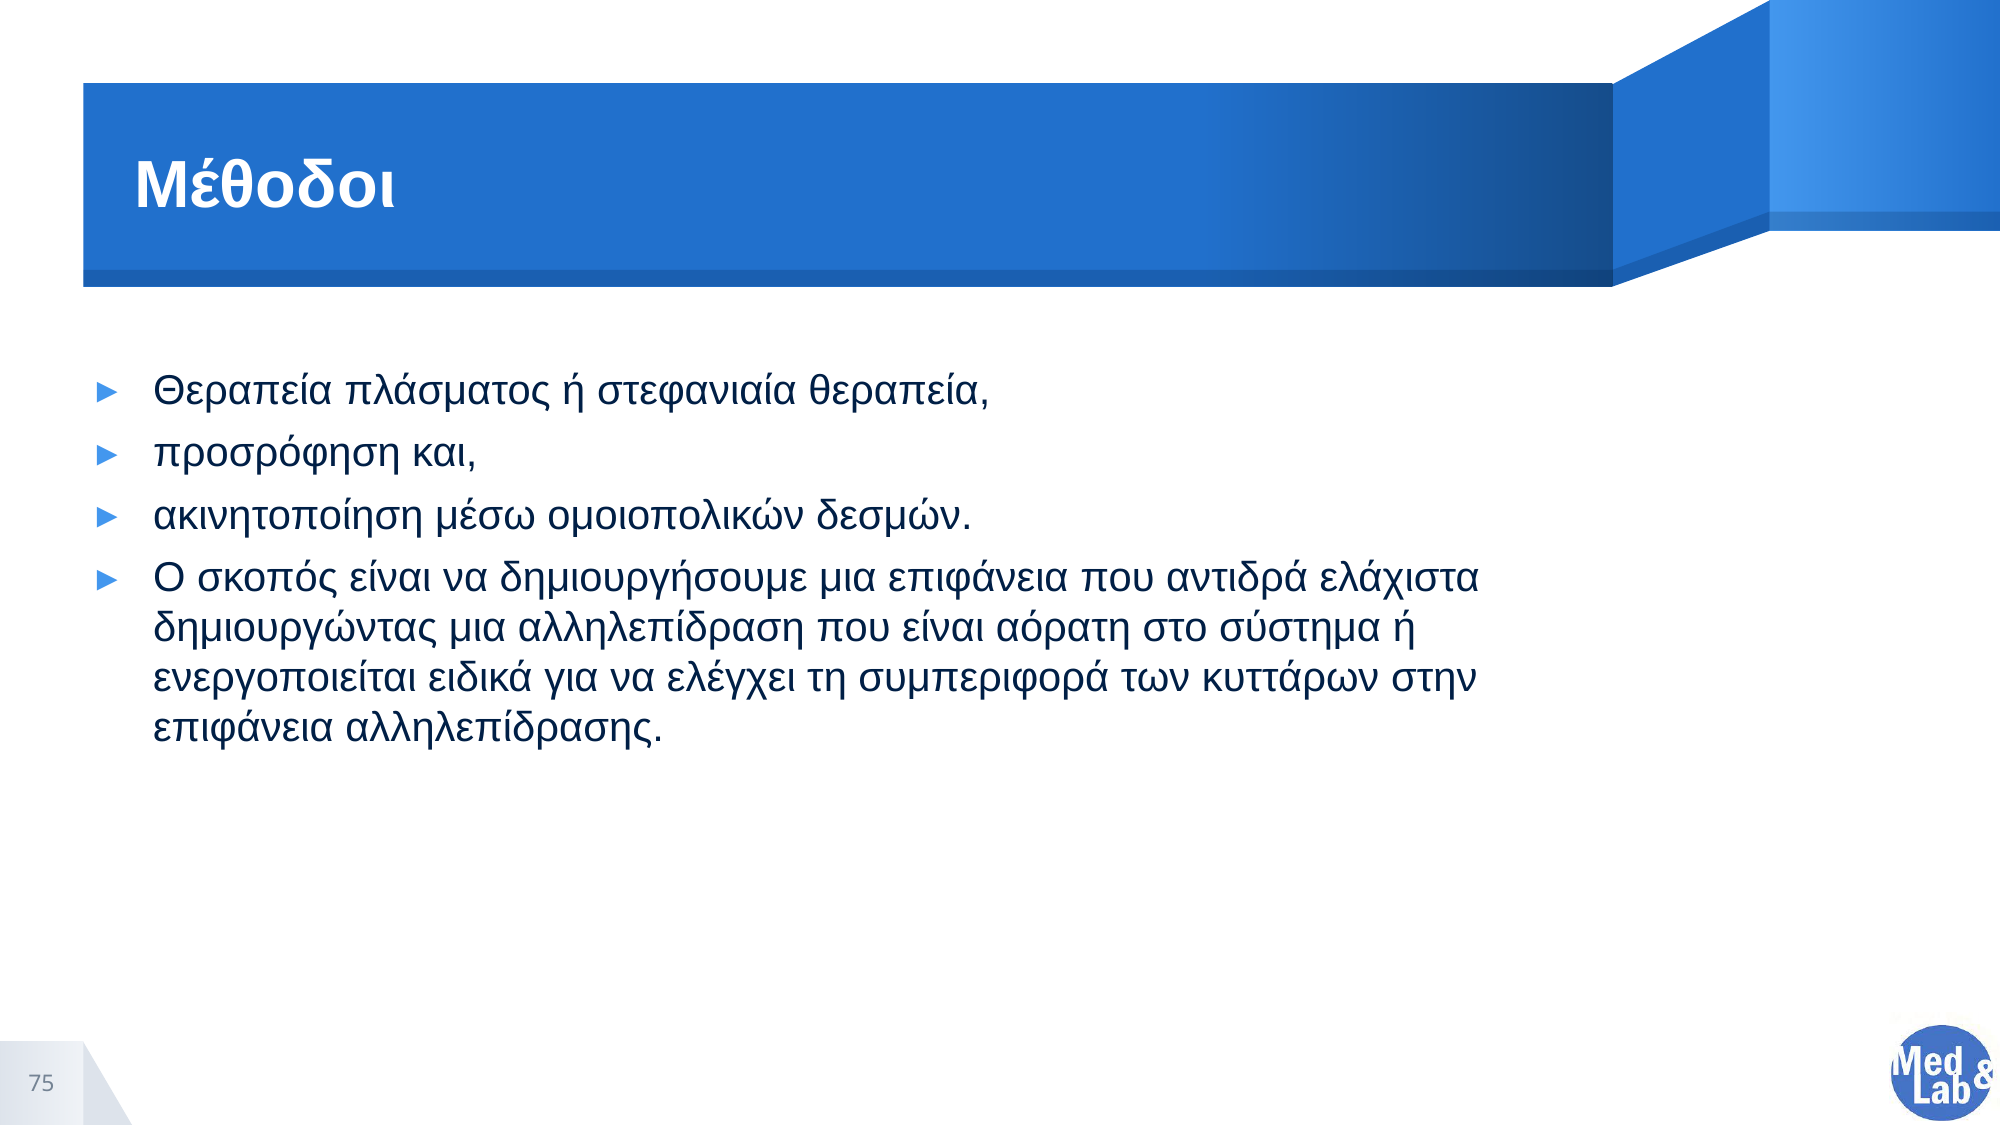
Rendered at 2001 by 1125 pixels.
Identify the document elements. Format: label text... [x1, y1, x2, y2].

title Μέθοδοι [134, 85, 1613, 287]
picture [1889, 1012, 2000, 1121]
slide_number 75 [0, 1041, 84, 1125]
list Θεραπεία πλάσματος ή στεφανιαία θεραπεία, προσρόφηση και, ακινητοποίηση μέσω ομοιοπολικών δεσμών. Ο σκοπός είναι να δημιουργήσουμε μια επιφάνεια που αντιδρά ελάχιστα δημιουργώντας μια αλληλεπίδραση που είναι αόρατη στο σύστημα ή ενεργοποιείται ειδικά για να ελέγχει τη συμπεριφορά των κυττάρων στην επιφάνεια αλληλεπίδρασης. [84, 362, 1538, 859]
